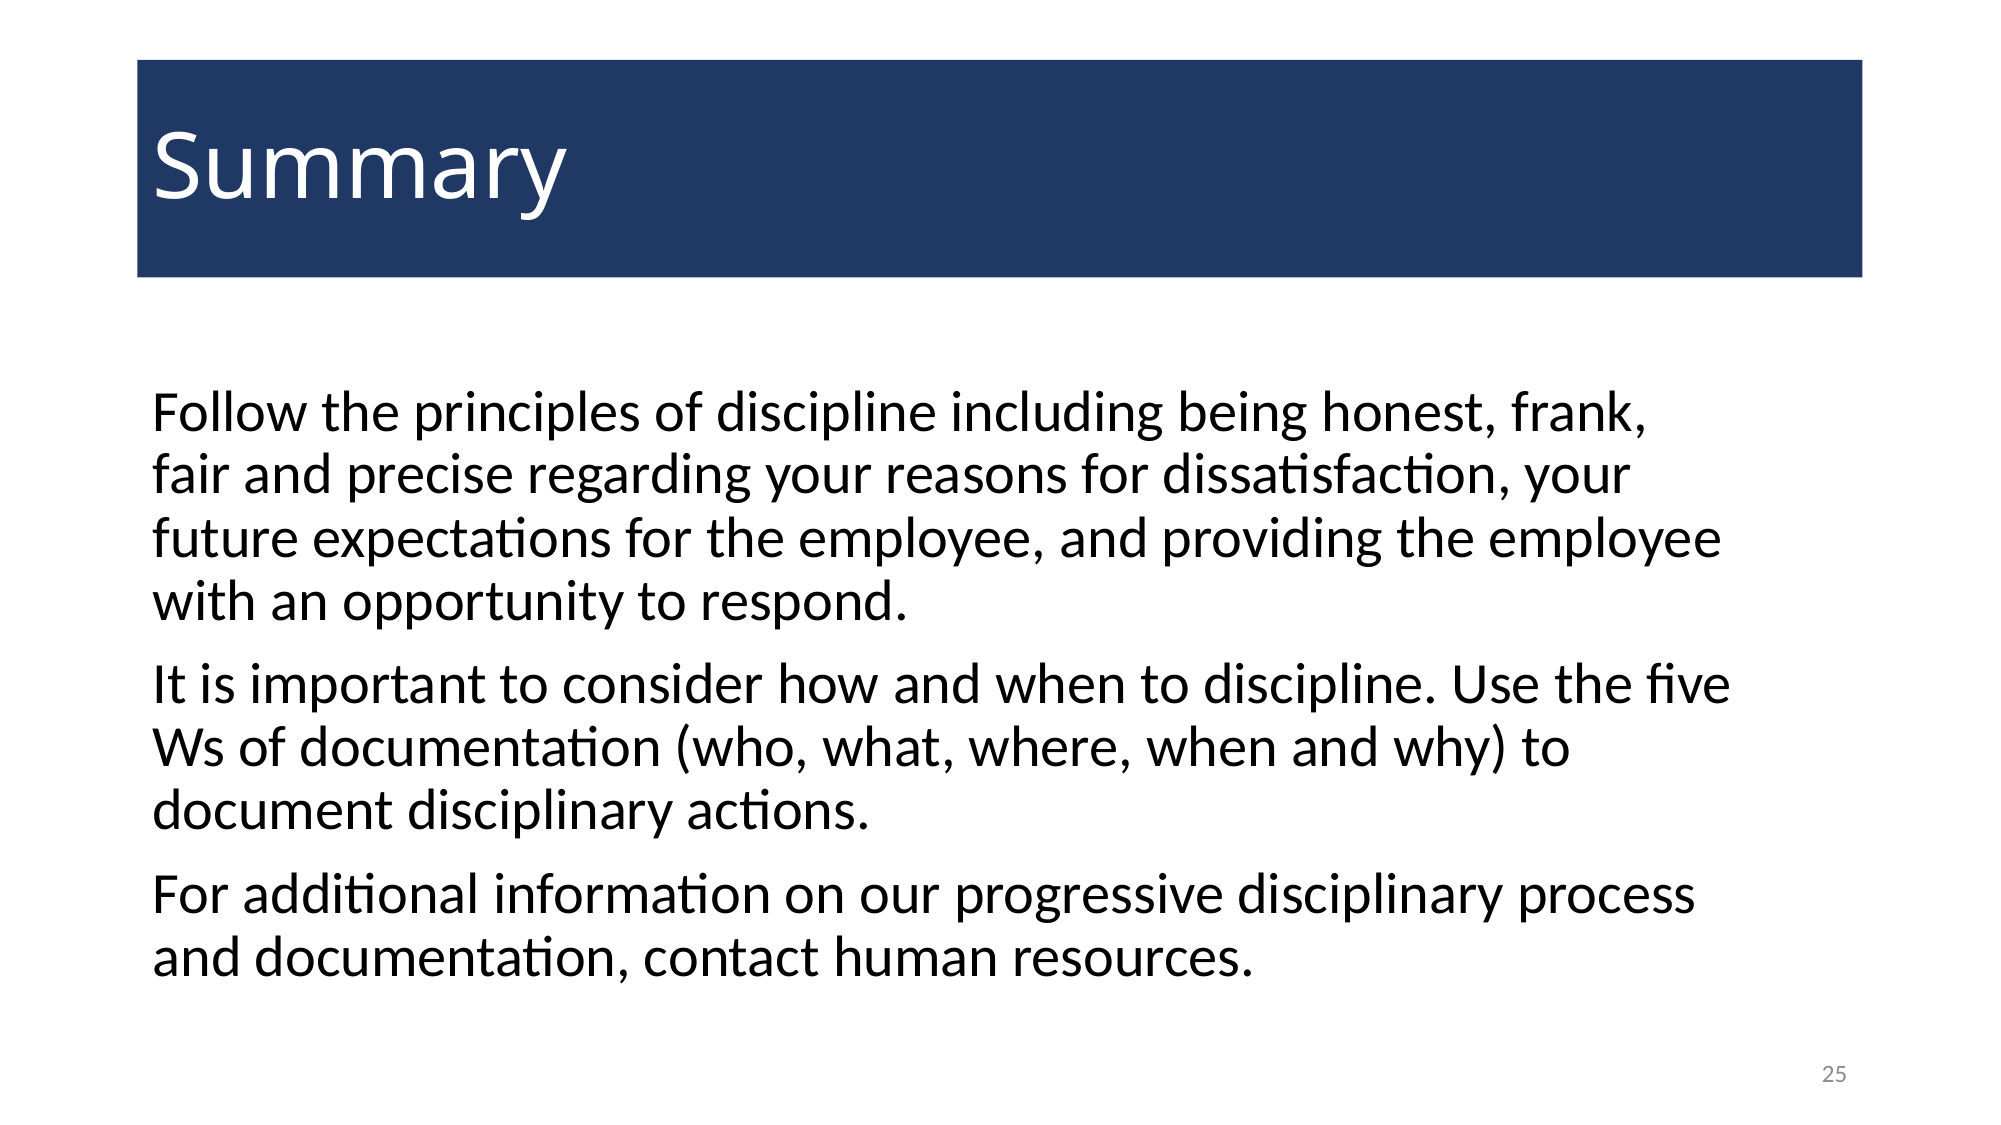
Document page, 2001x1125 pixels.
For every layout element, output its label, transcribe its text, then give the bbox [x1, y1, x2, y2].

list Follow the principles of discipline including being honest, frank, fair and precise regarding your reasons for dissatisfaction, your future expectations for the employee, and providing the employee with an opportunity to respond. It is important to consider how and when to discipline. Use the five Ws of documentation (who, what, where, when and why) to document disciplinary actions. For additional information on our progressive disciplinary process and documentation, contact human resources. [137, 373, 1755, 1081]
title Summary [137, 59, 1863, 278]
slide_number 25 [1412, 1042, 1863, 1103]
